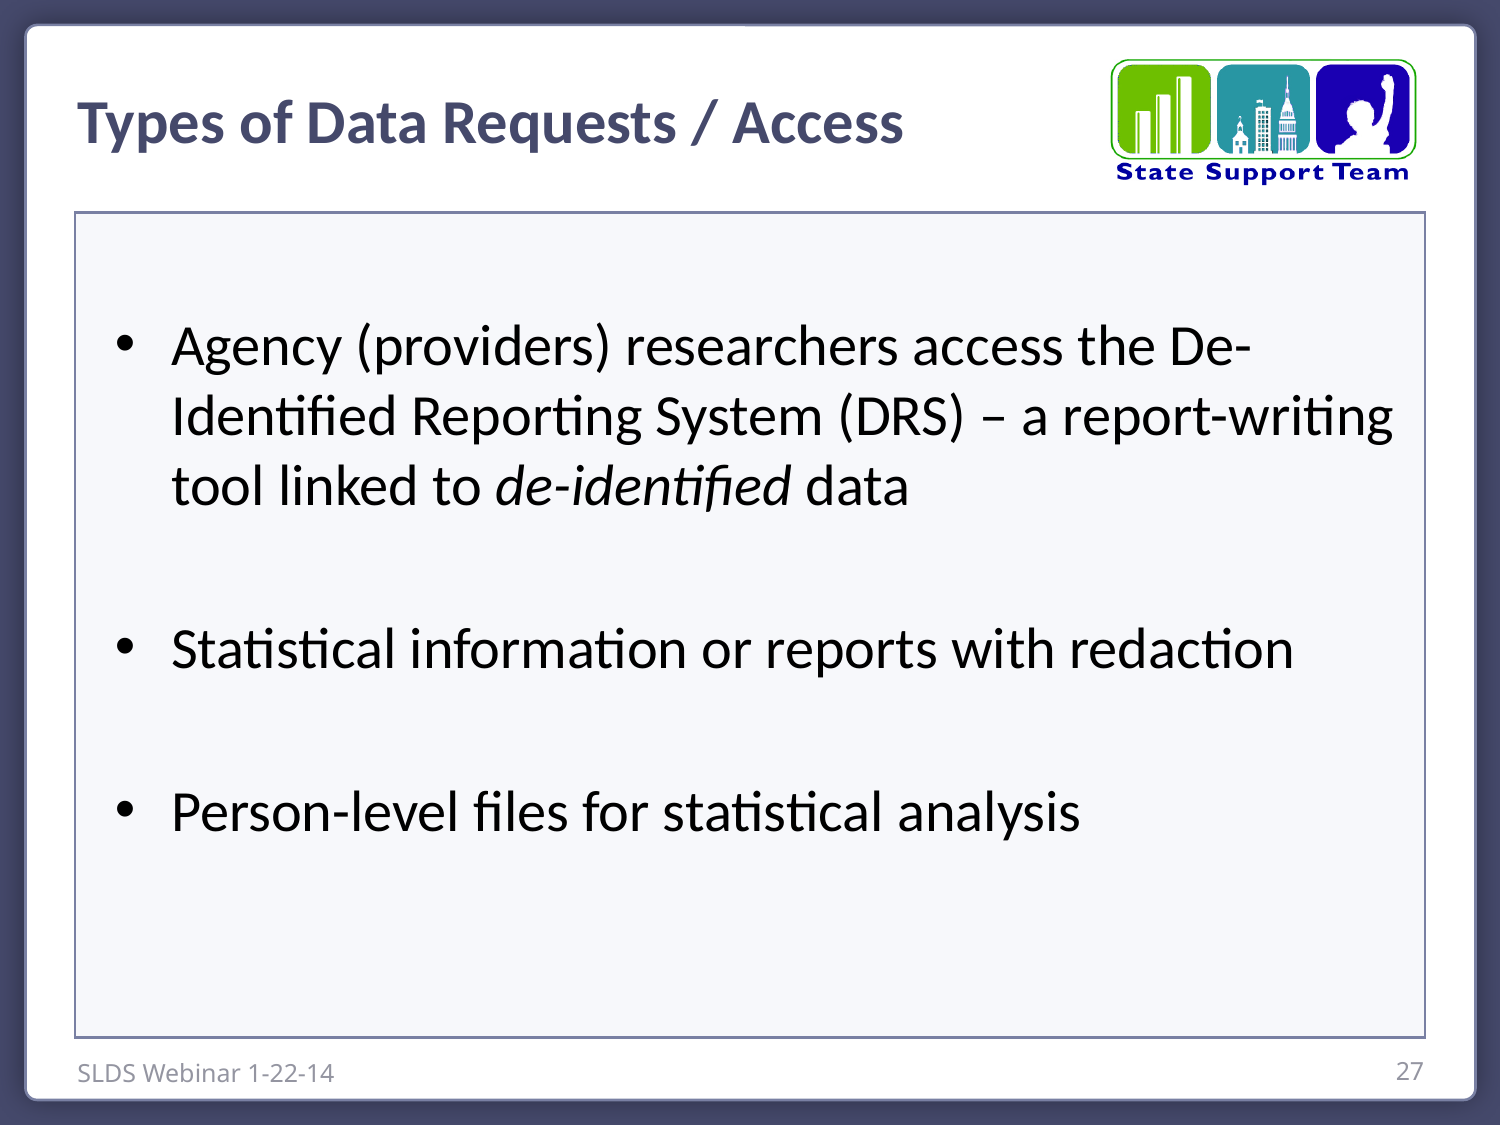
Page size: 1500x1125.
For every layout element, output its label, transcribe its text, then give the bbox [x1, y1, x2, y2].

picture [1100, 37, 1427, 193]
footer SLDS Webinar 1-22-14 [62, 1042, 538, 1103]
slide_number 27 [1089, 1042, 1440, 1103]
text_box Types of Data Requests / Access [62, 49, 1100, 188]
list Agency (providers) researchers access the De-Identified Reporting System (DRS) – a report-writing tool linked to de-identified data Statistical information or reports with redaction Person-level files for statistical analysis [99, 299, 1413, 1125]
